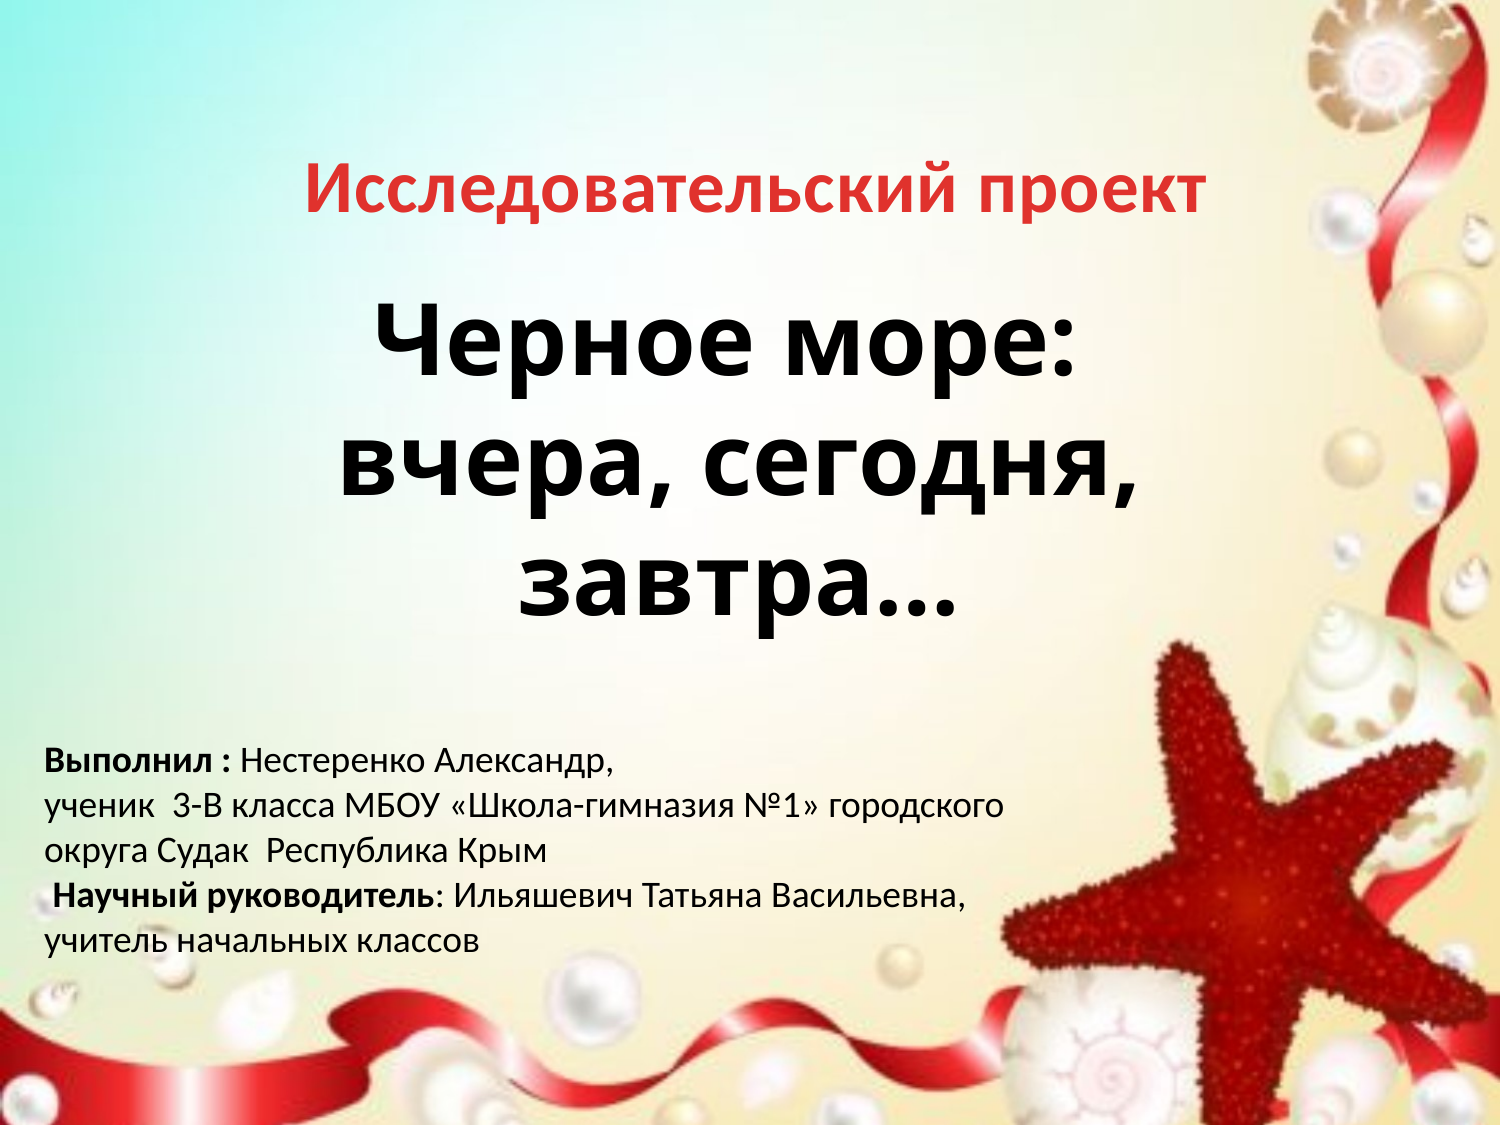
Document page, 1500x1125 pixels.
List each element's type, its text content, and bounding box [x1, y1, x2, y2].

text_box Выполнил : Нестеренко Александр, ученик 3-В класса МБОУ «Школа-гимназия №1» городского округа Судак Республика Крым Научный руководитель: Ильяшевич Татьяна Васильевна, учитель начальных классов [29, 727, 1117, 968]
title Черное море: вчера, сегодня, завтра… [176, 361, 1302, 550]
picture [0, 0, 1500, 1125]
text_box [29, 19, 1380, 94]
text_box Исследовательский проект [107, 94, 1370, 242]
